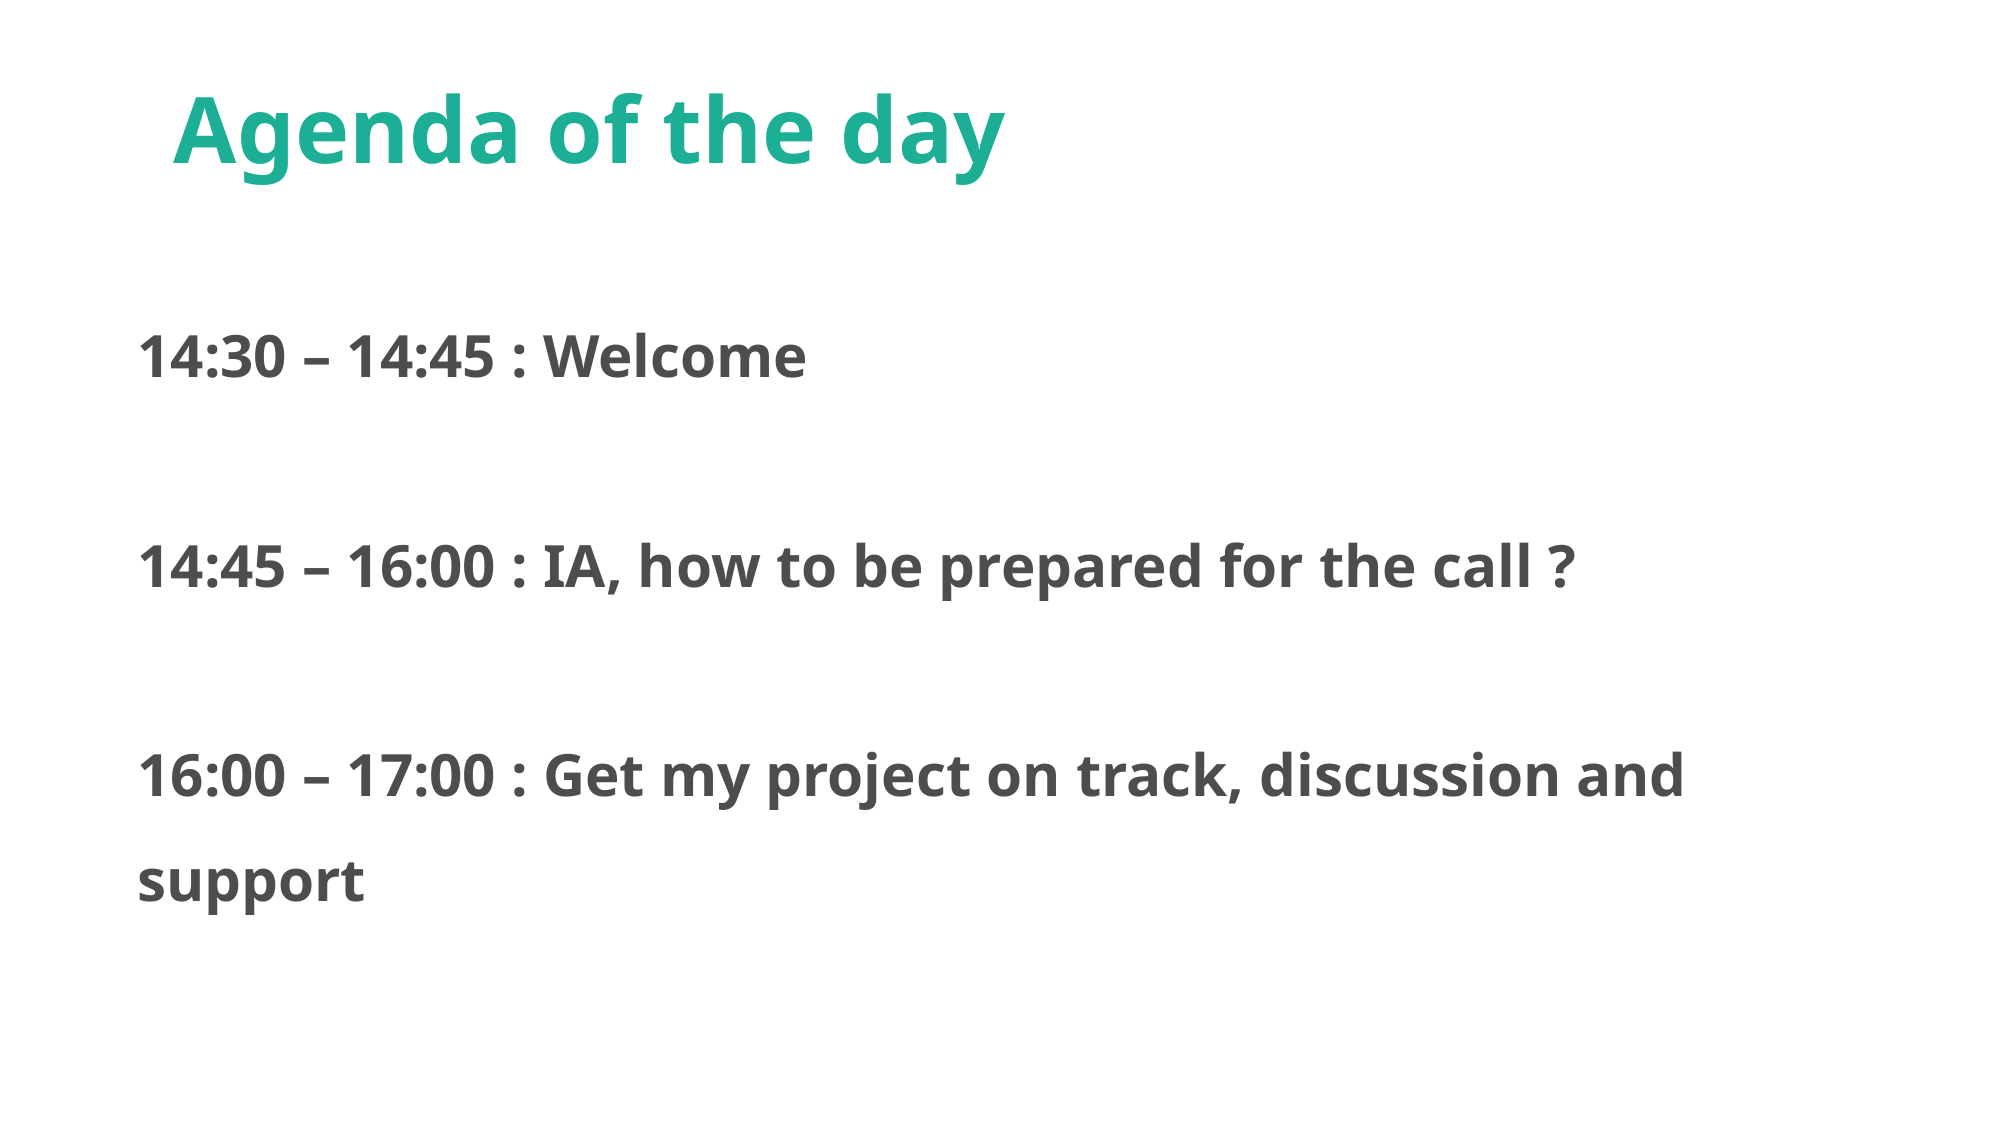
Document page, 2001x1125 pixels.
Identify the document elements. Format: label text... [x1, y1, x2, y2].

text_box 14:30 – 14:45 : Welcome 14:45 – 16:00 : IA, how to be prepared for the call ? 16:00 – 17:00 : Get my project on track, discussion and support [122, 276, 1936, 989]
title Agenda of the day [159, 77, 1885, 194]
